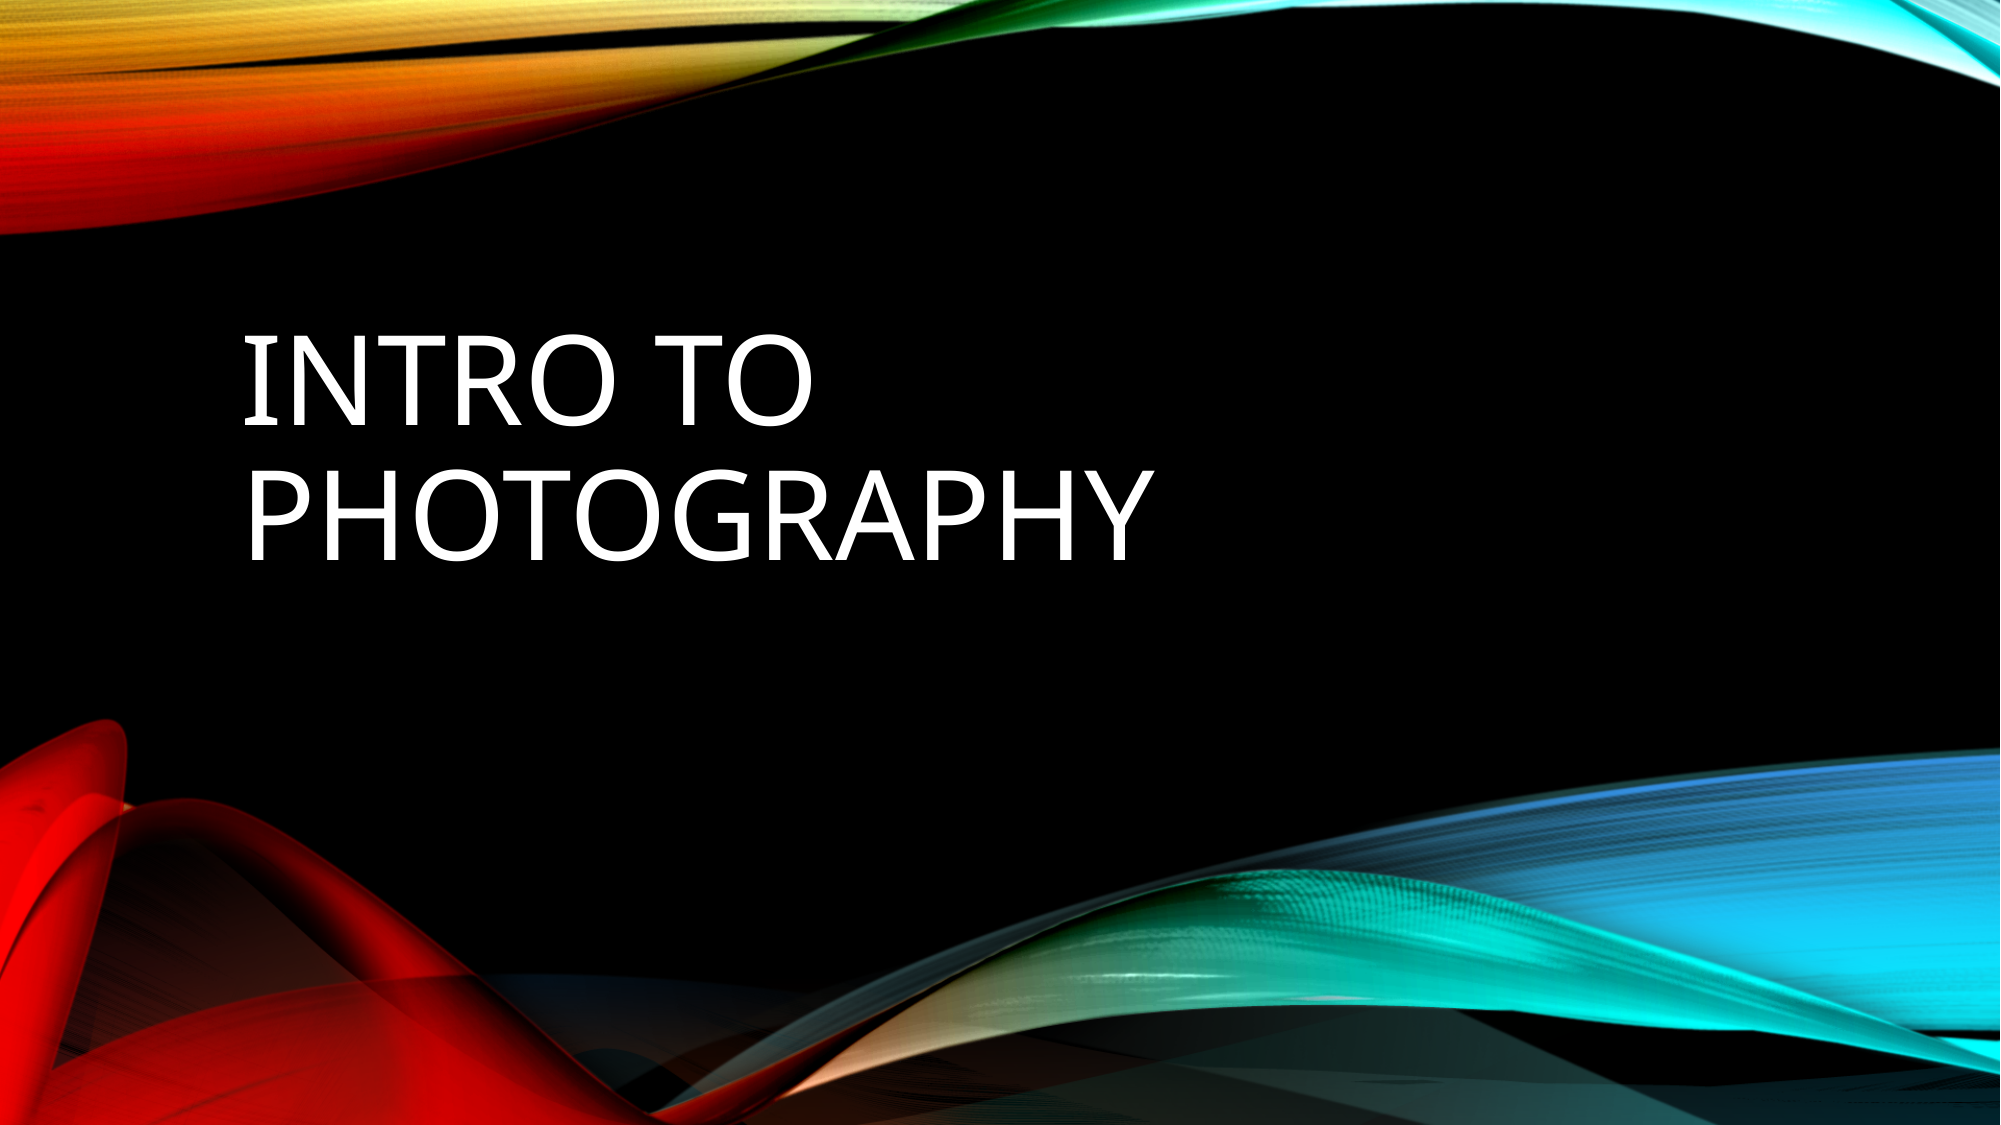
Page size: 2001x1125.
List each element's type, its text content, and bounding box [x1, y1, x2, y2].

picture [0, 717, 2000, 1125]
title Intro to Photography [225, 295, 1775, 596]
picture [0, 0, 2000, 237]
